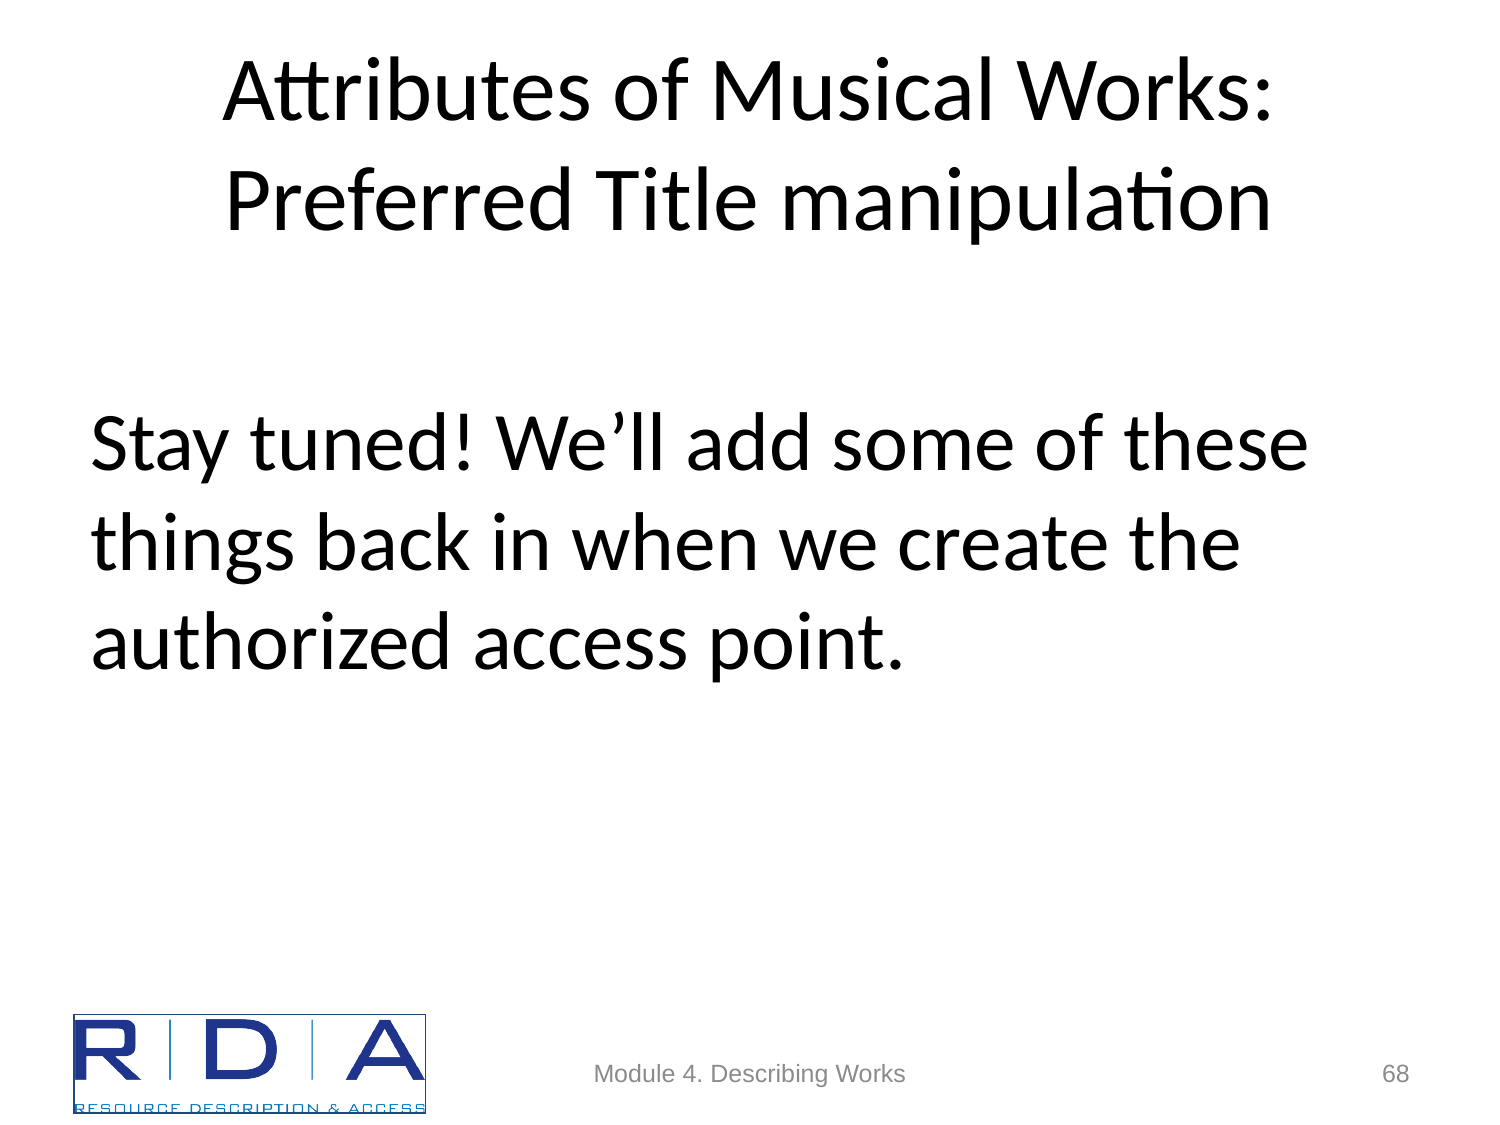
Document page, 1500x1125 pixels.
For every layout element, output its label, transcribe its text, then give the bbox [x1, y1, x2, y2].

title Attributes of Musical Works: Preferred Title manipulation [75, 45, 1425, 233]
picture [75, 1015, 425, 1112]
footer Module 4. Describing Works [512, 1042, 988, 1103]
slide_number 68 [1074, 1042, 1425, 1103]
list Stay tuned! We’ll add some of these things back in when we create the authorized access point. [75, 262, 1425, 1005]
